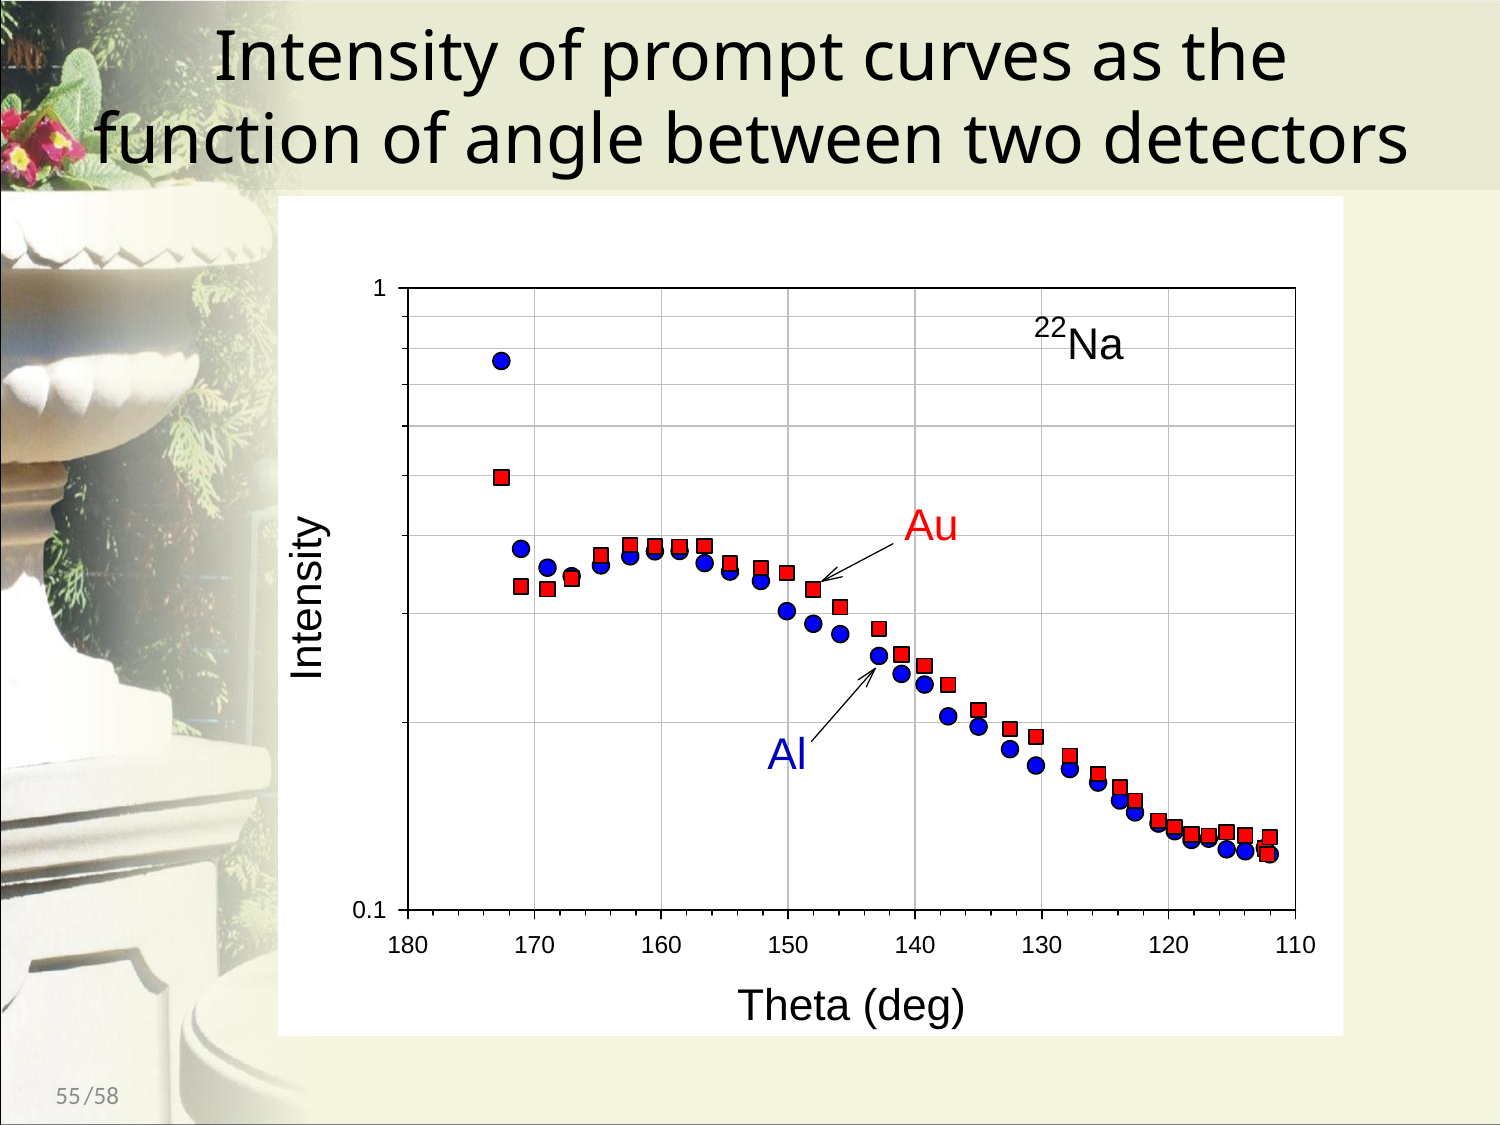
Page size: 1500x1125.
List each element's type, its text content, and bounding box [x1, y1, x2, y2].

title Intensity of prompt curves as the function of angle between two detectors [76, 0, 1428, 188]
picture [0, 0, 1500, 1125]
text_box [277, 195, 1344, 1037]
slide_number 55 [0, 1065, 96, 1125]
footer /58 [96, 1065, 339, 1125]
